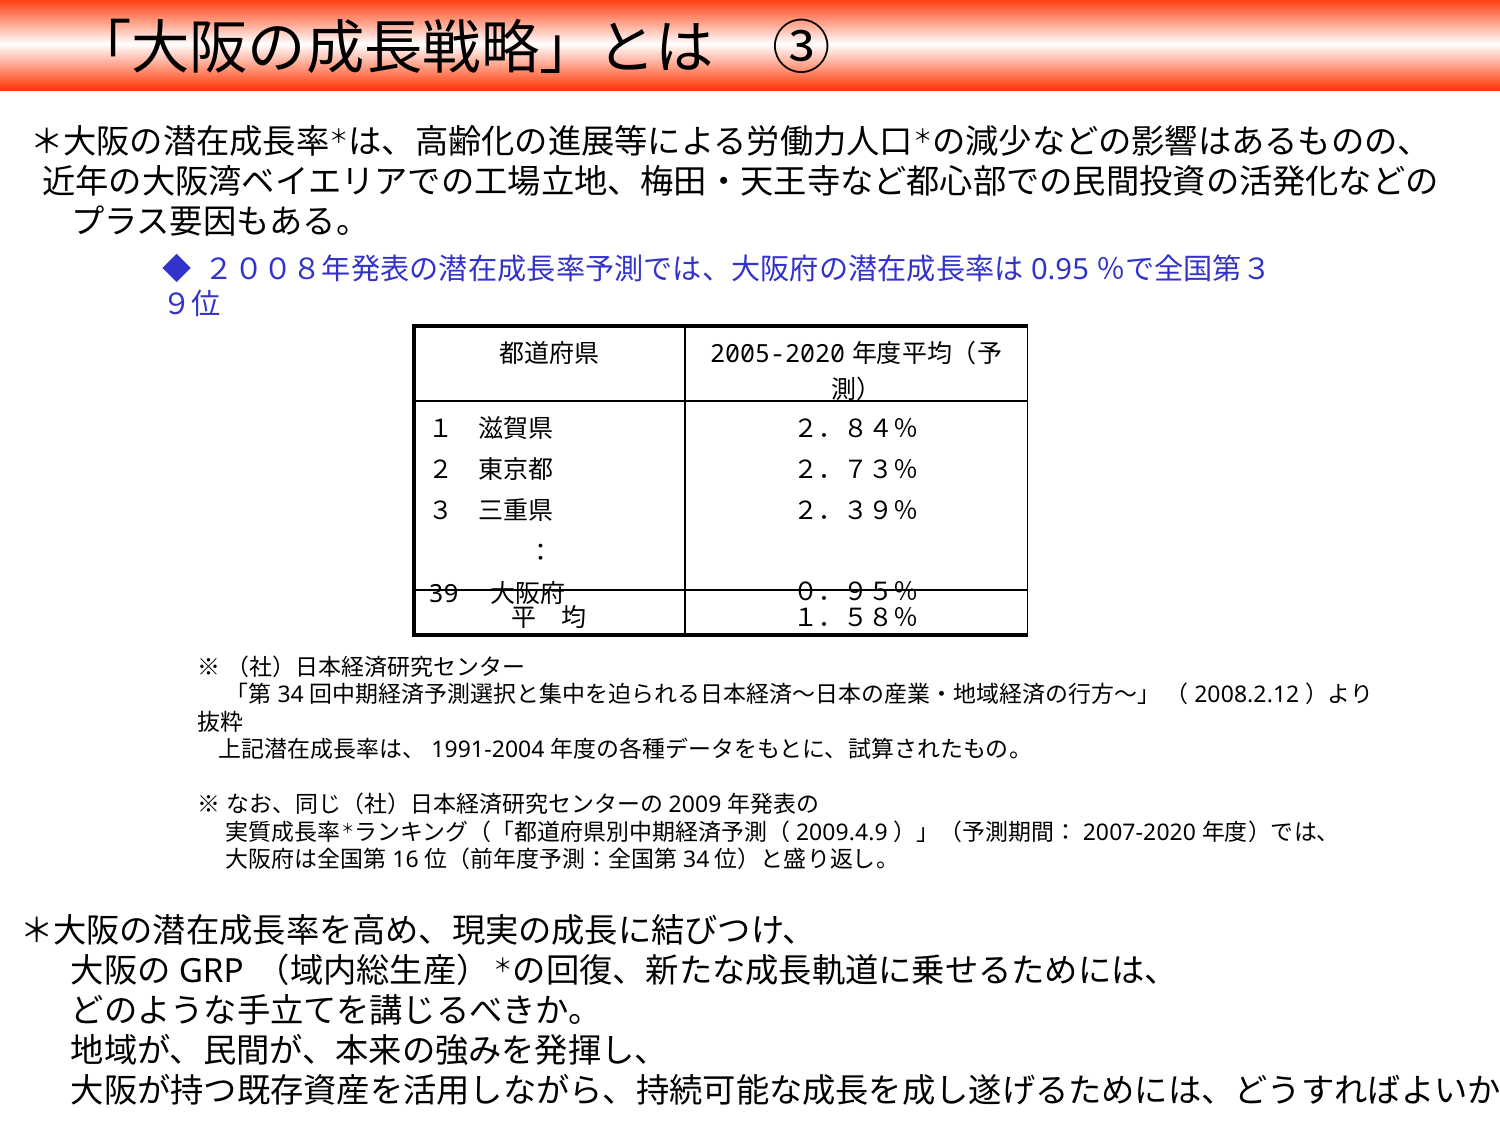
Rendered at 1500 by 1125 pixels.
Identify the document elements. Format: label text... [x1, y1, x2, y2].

table_cell １．５８％ [686, 591, 1027, 633]
table_header 2005-2020年度平均（予測） [686, 328, 1027, 400]
table_header 都道府県 [416, 328, 684, 400]
text_box ＊大阪の潜在成長率＊は、高齢化の進展等による労働力人口＊の減少などの影響はあるものの、 近年の大阪湾ベイエリアでの工場立地、梅田・天王寺など都心部での民間投資の活発化などの プラス要因もある。 ＊大阪の潜在成長率を高め、現実の成長に結びつけ、 大阪のGRP （域内総生産） ＊の回復、新たな成長軌道に乗せるためには、 どのような手立てを講じるべきか。 地域が、民間が、本来の強みを発揮し、 大阪が持つ既存資産を活用しながら、持続可能な成長を成し遂げるためには、どうすればよいか。 [0, 90, 1500, 1125]
table_cell ２．８４％ ２．７３％ ２．３９％ ０．９５％ [686, 402, 1027, 589]
text_box ※（社）日本経済研究センター 「第34回中期経済予測選択と集中を迫られる日本経済～日本の産業・地域経済の行方～」 （2008.2.12）より抜粋 上記潜在成長率は、1991-2004年度の各種データをもとに、試算されたもの。 ※なお、同じ（社）日本経済研究センターの2009年発表の 実質成長率＊ランキング（「都道府県別中期経済予測（2009.4.9）」（予測期間：2007-2020年度）では、 大阪府は全国第16位（前年度予測：全国第34位）と盛り返し。 [183, 645, 1400, 943]
text_box 「大阪の成長戦略」とは ③ [0, 0, 1500, 90]
table_cell 平 均 [416, 591, 684, 633]
text_box ◆ ２００８年発表の潜在成長率予測では、大阪府の潜在成長率は0.95％で全国第３９位 [147, 243, 1294, 329]
table_cell １ 滋賀県 ２ 東京都 ３ 三重県 ： 39 大阪府 [416, 402, 684, 589]
